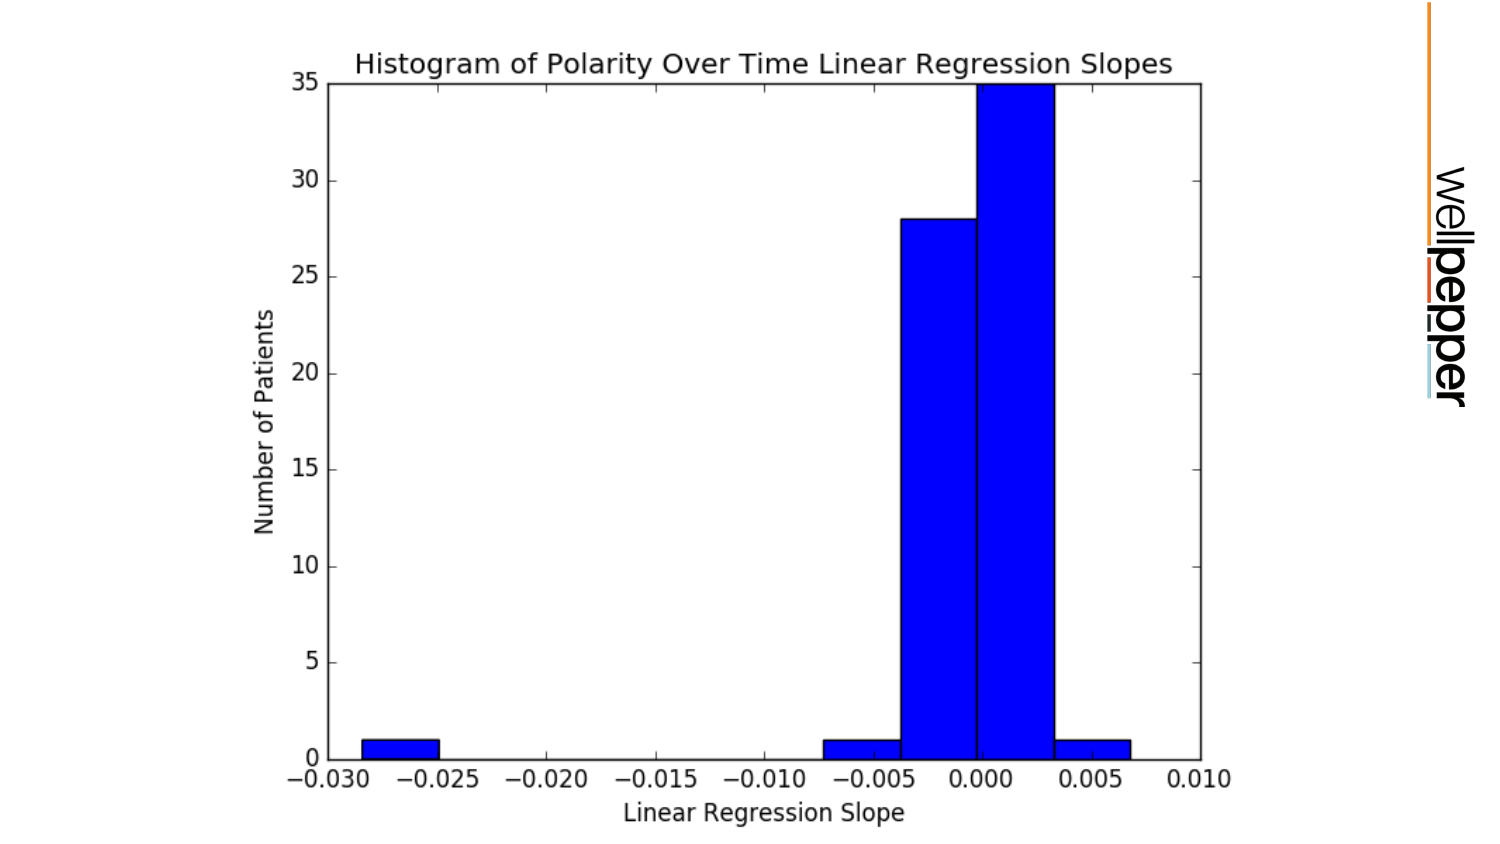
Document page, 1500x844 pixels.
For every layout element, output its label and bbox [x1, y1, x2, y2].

picture [187, 0, 1313, 844]
